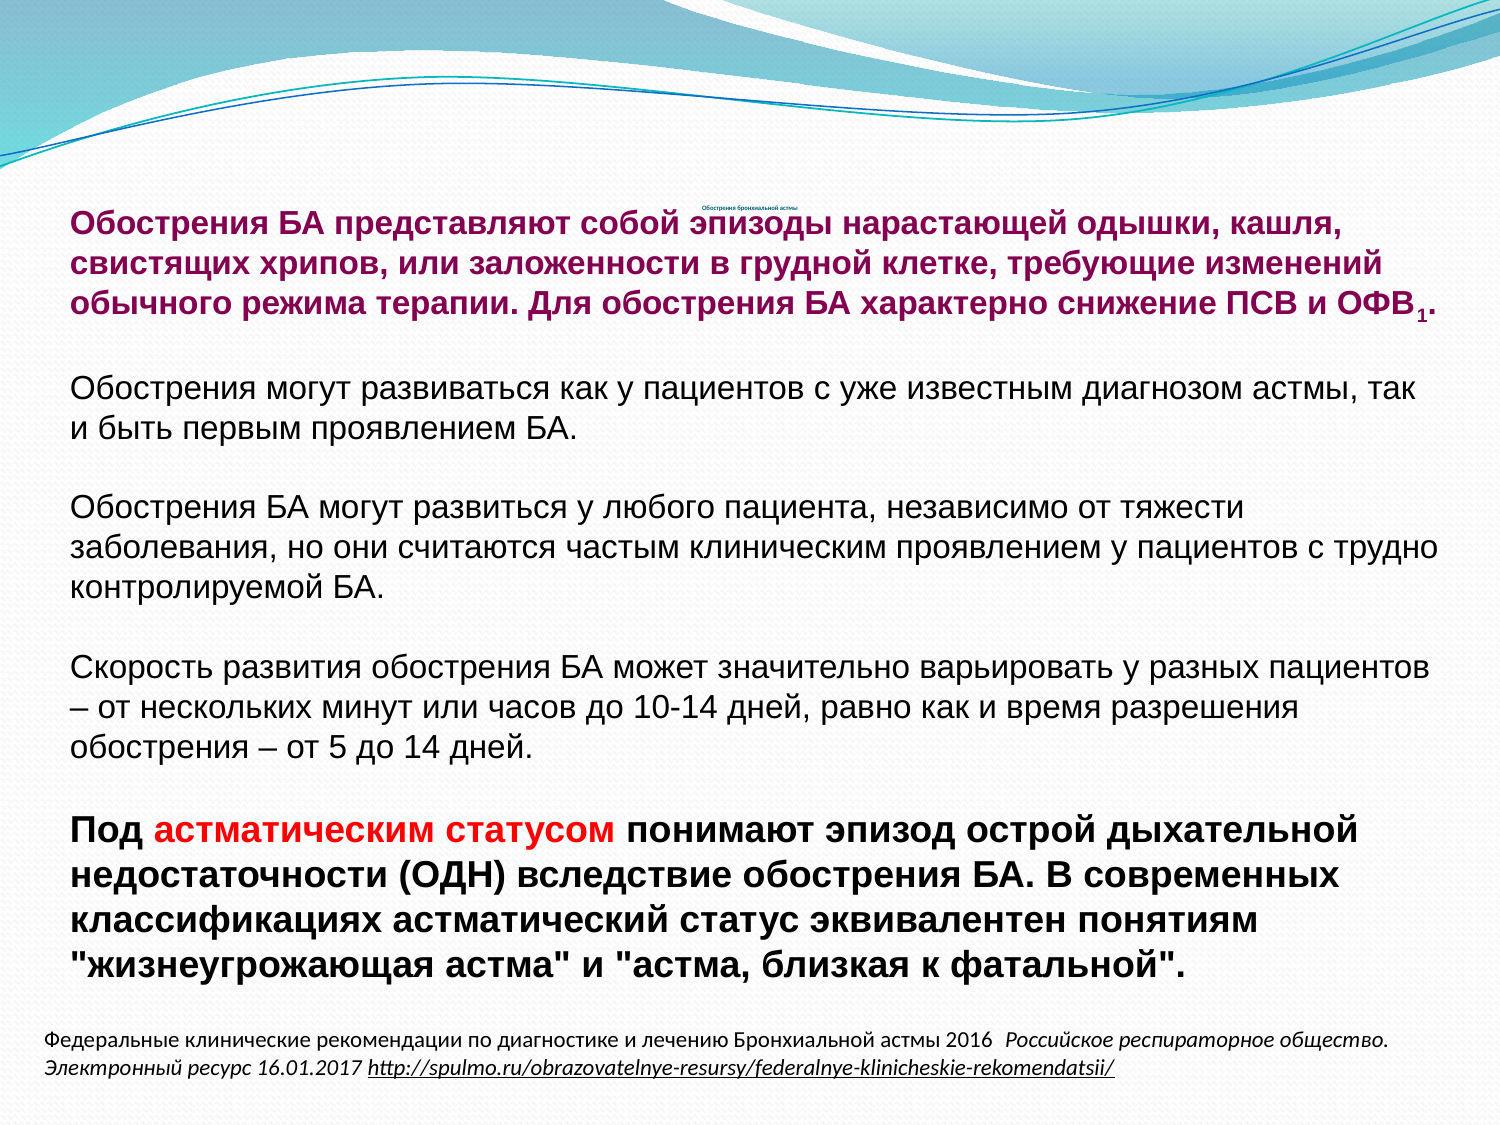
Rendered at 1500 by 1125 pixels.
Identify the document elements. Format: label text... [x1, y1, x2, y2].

title Обострения бронхиальной астмы [0, 31, 1500, 220]
list Обострения БА представляют собой эпизоды нарастающей одышки, кашля, свистящих хрипов, или заложенности в грудной клетке, требующие изменений обычного режима терапии. Для обострения БА характерно снижение ПСВ и ОФВ1. Обострения могут развиваться как у пациентов с уже известным диагнозом астмы, так и быть первым проявлением БА. Обострения БА могут развиться у любого пациента, независимо от тяжести заболевания, но они считаются частым клиническим проявлением у пациентов с трудно контролируемой БА. Скорость развития обострения БА может значительно варьировать у разных пациентов – от нескольких минут или часов до 10-14 дней, равно как и время разрешения обострения – от 5 до 14 дней. Под астматическим статусом понимают эпизод острой дыхательной недостаточности (ОДН) вследствие обострения БА. В современных классификациях астматический статус эквивалентен понятиям "жизнеугрожающая астма" и "астма, близкая к фатальной". [55, 193, 1459, 1000]
text_box Федеральные клинические рекомендации по диагностике и лечению Бронхиальной астмы 2016 Российское респираторное общество. Электронный ресурс 16.01.2017 http://spulmo.ru/obrazovatelnye-resursy/federalnye-klinicheskie-rekomendatsii/ [29, 1017, 1500, 1088]
